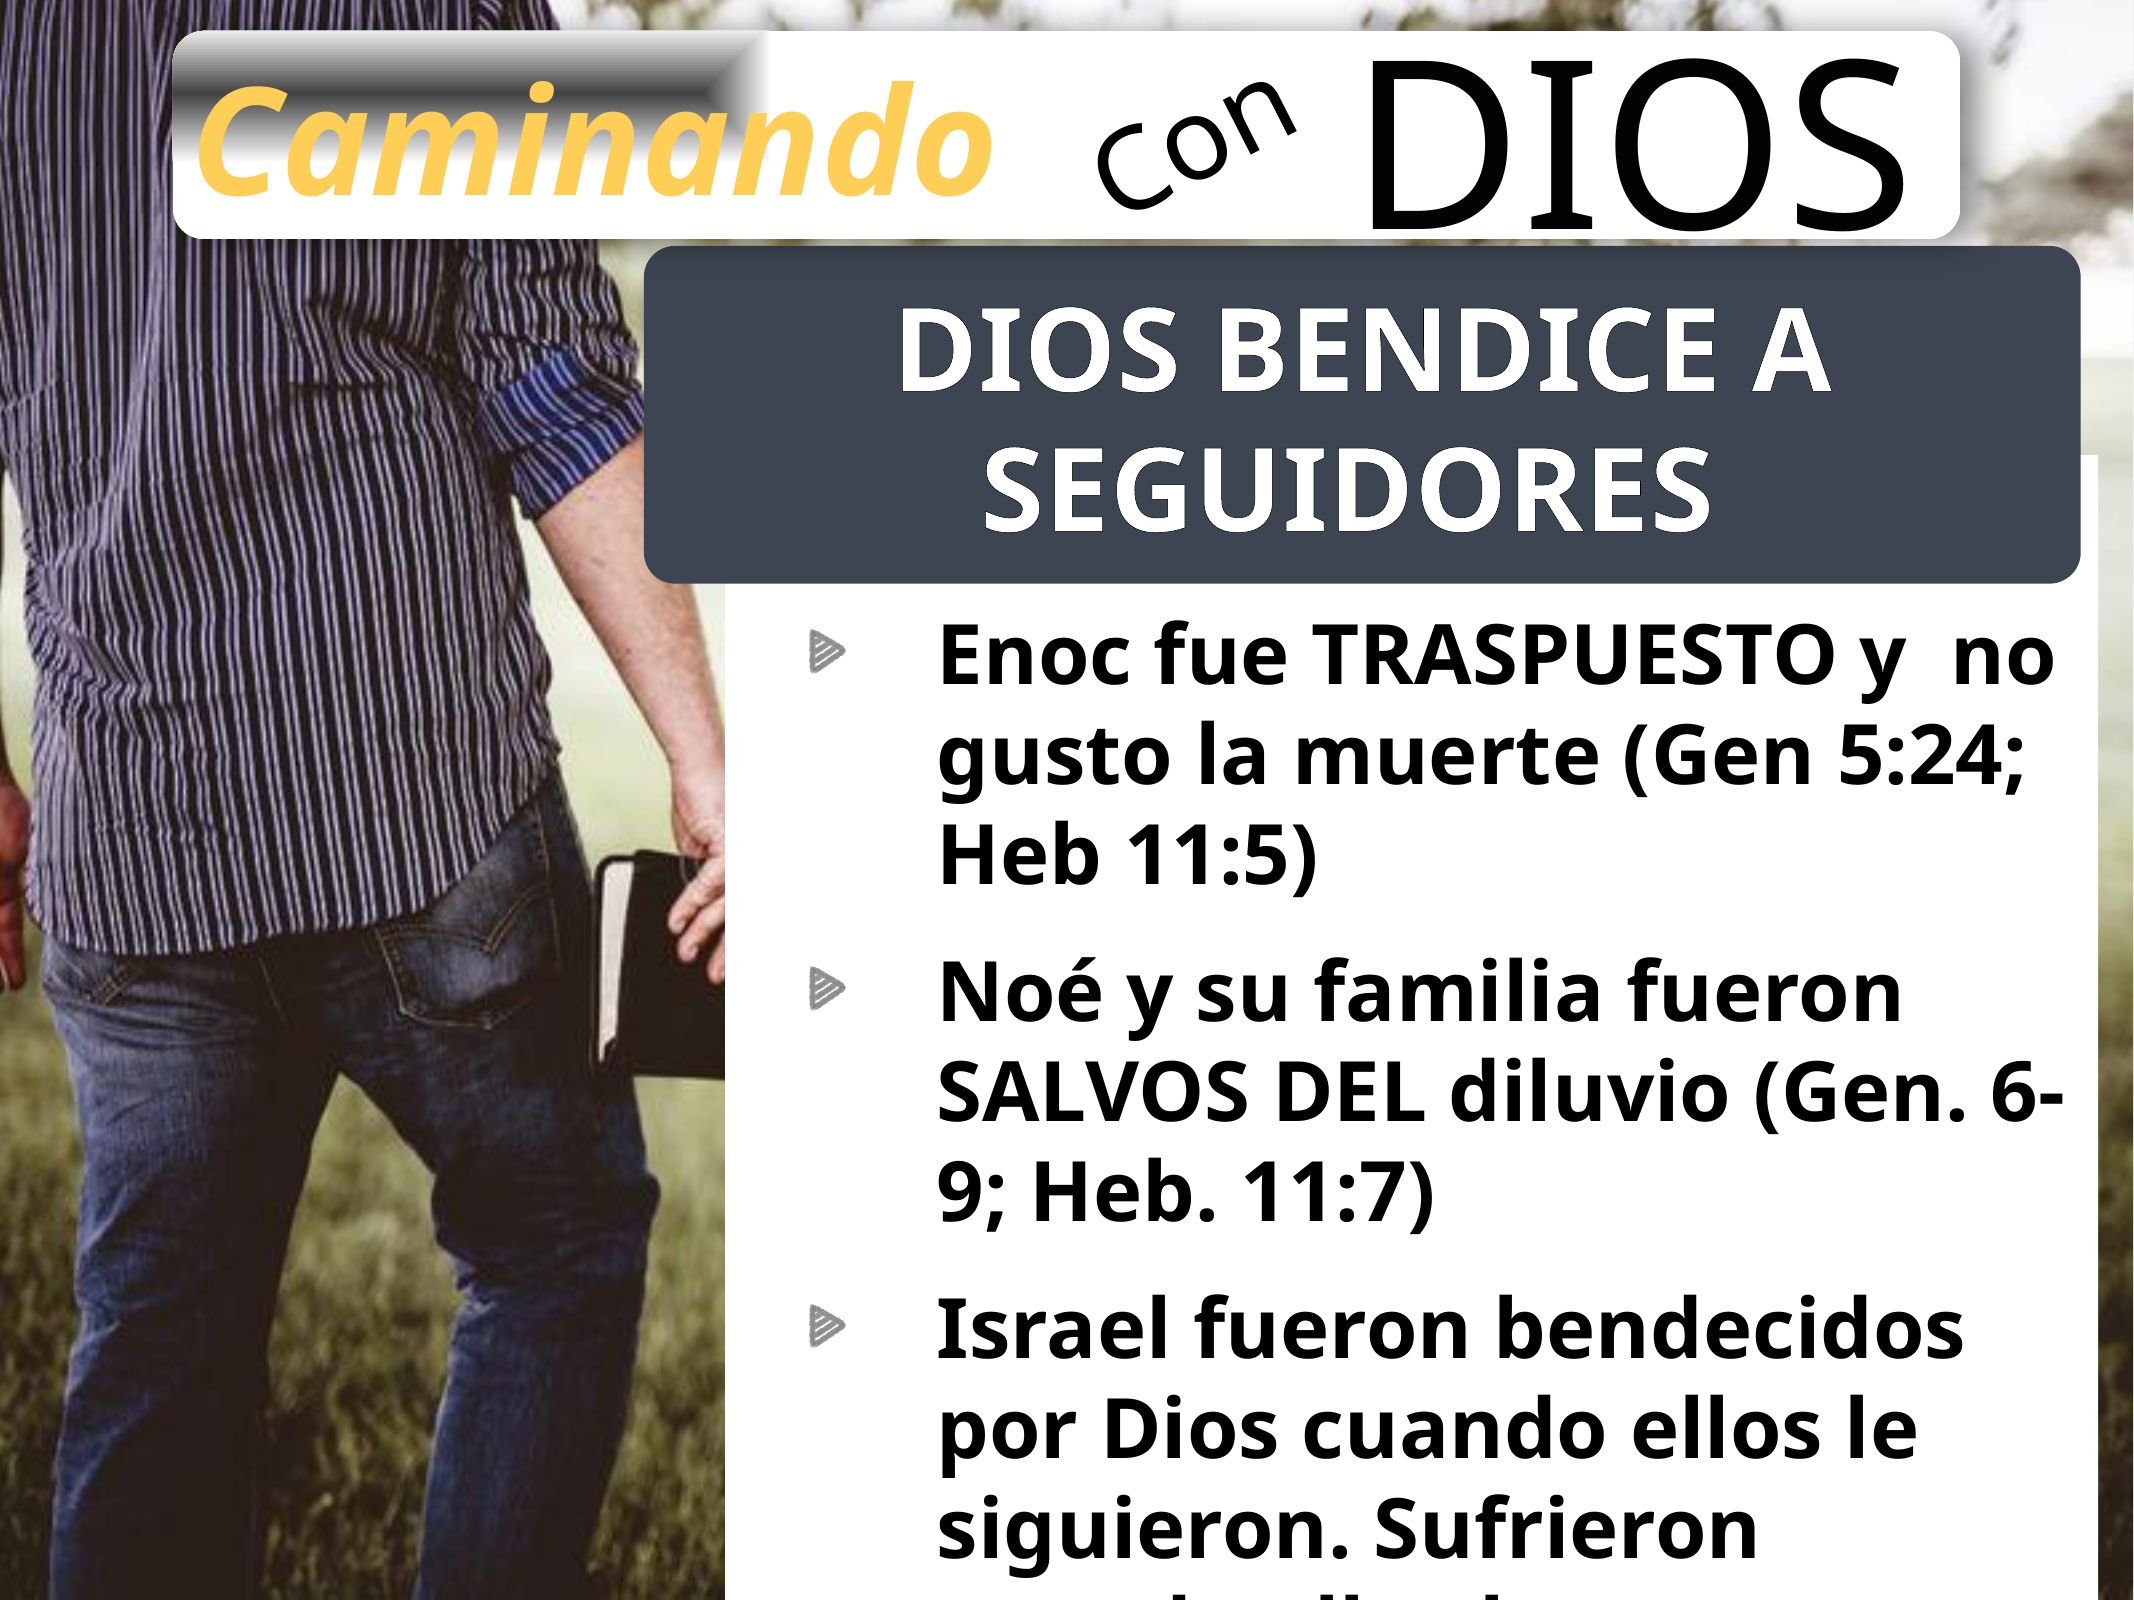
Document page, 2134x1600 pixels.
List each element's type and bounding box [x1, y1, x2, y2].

text_box [172, 0, 1961, 288]
picture [0, 0, 2134, 1600]
